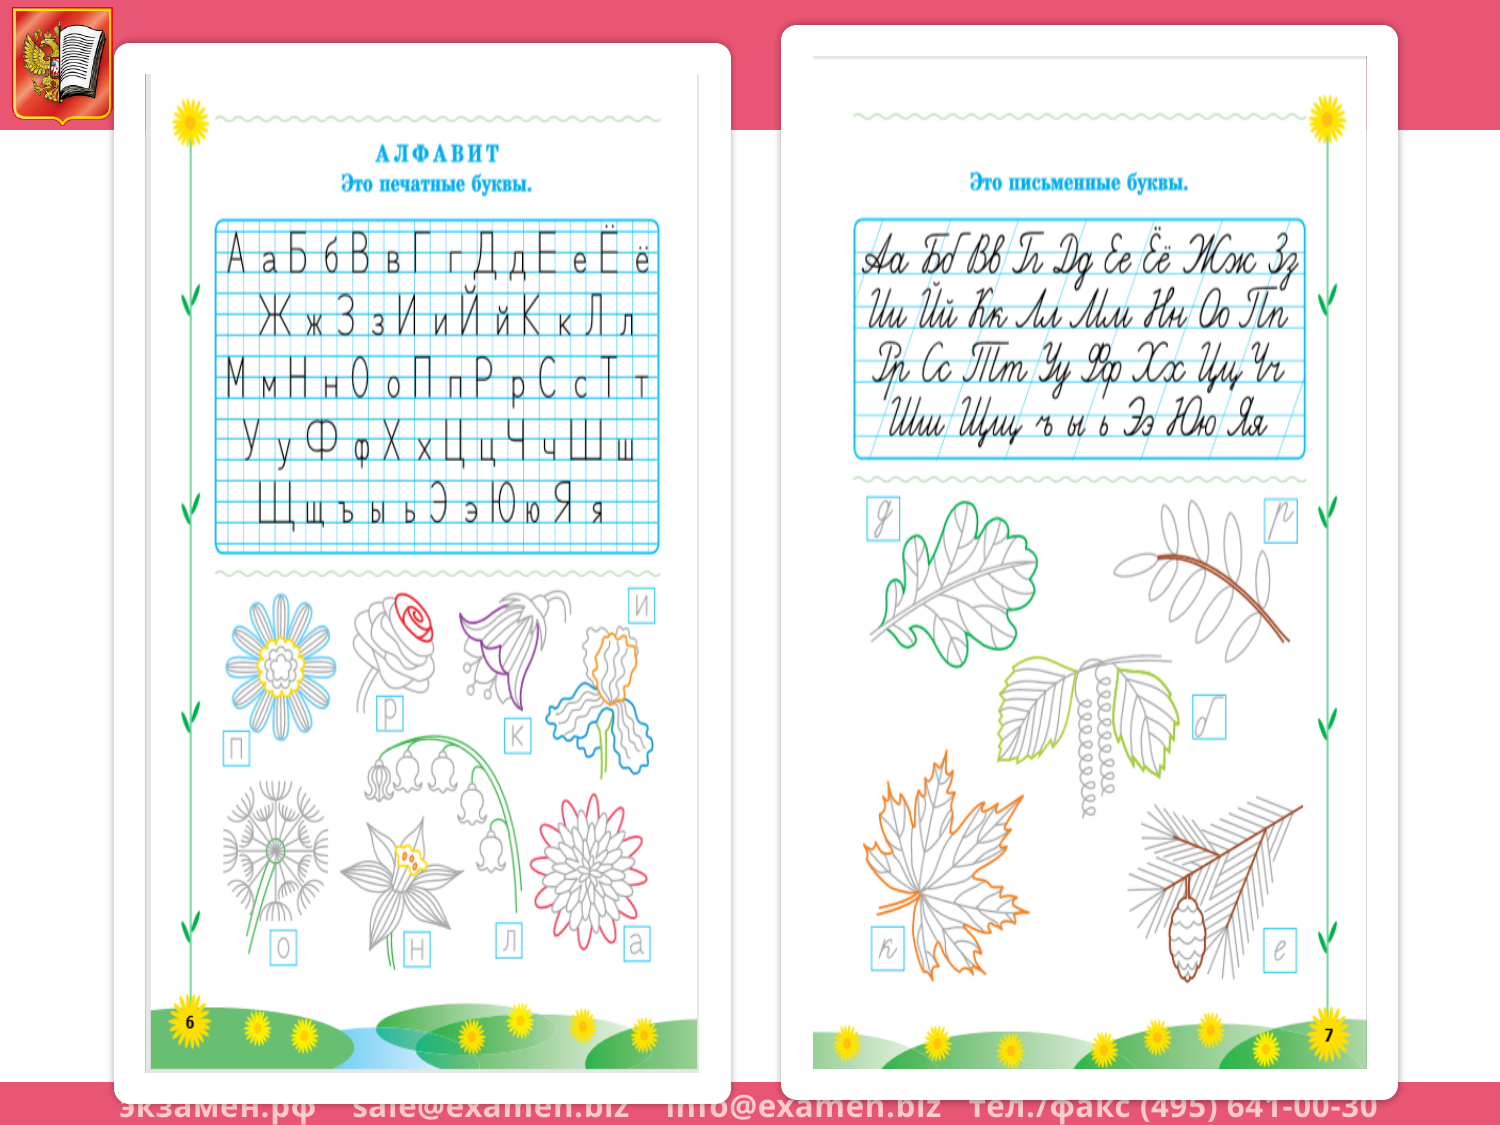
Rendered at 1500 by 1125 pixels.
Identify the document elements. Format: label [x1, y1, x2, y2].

picture [145, 73, 700, 1073]
picture [3, 7, 122, 126]
picture [812, 55, 1367, 1070]
